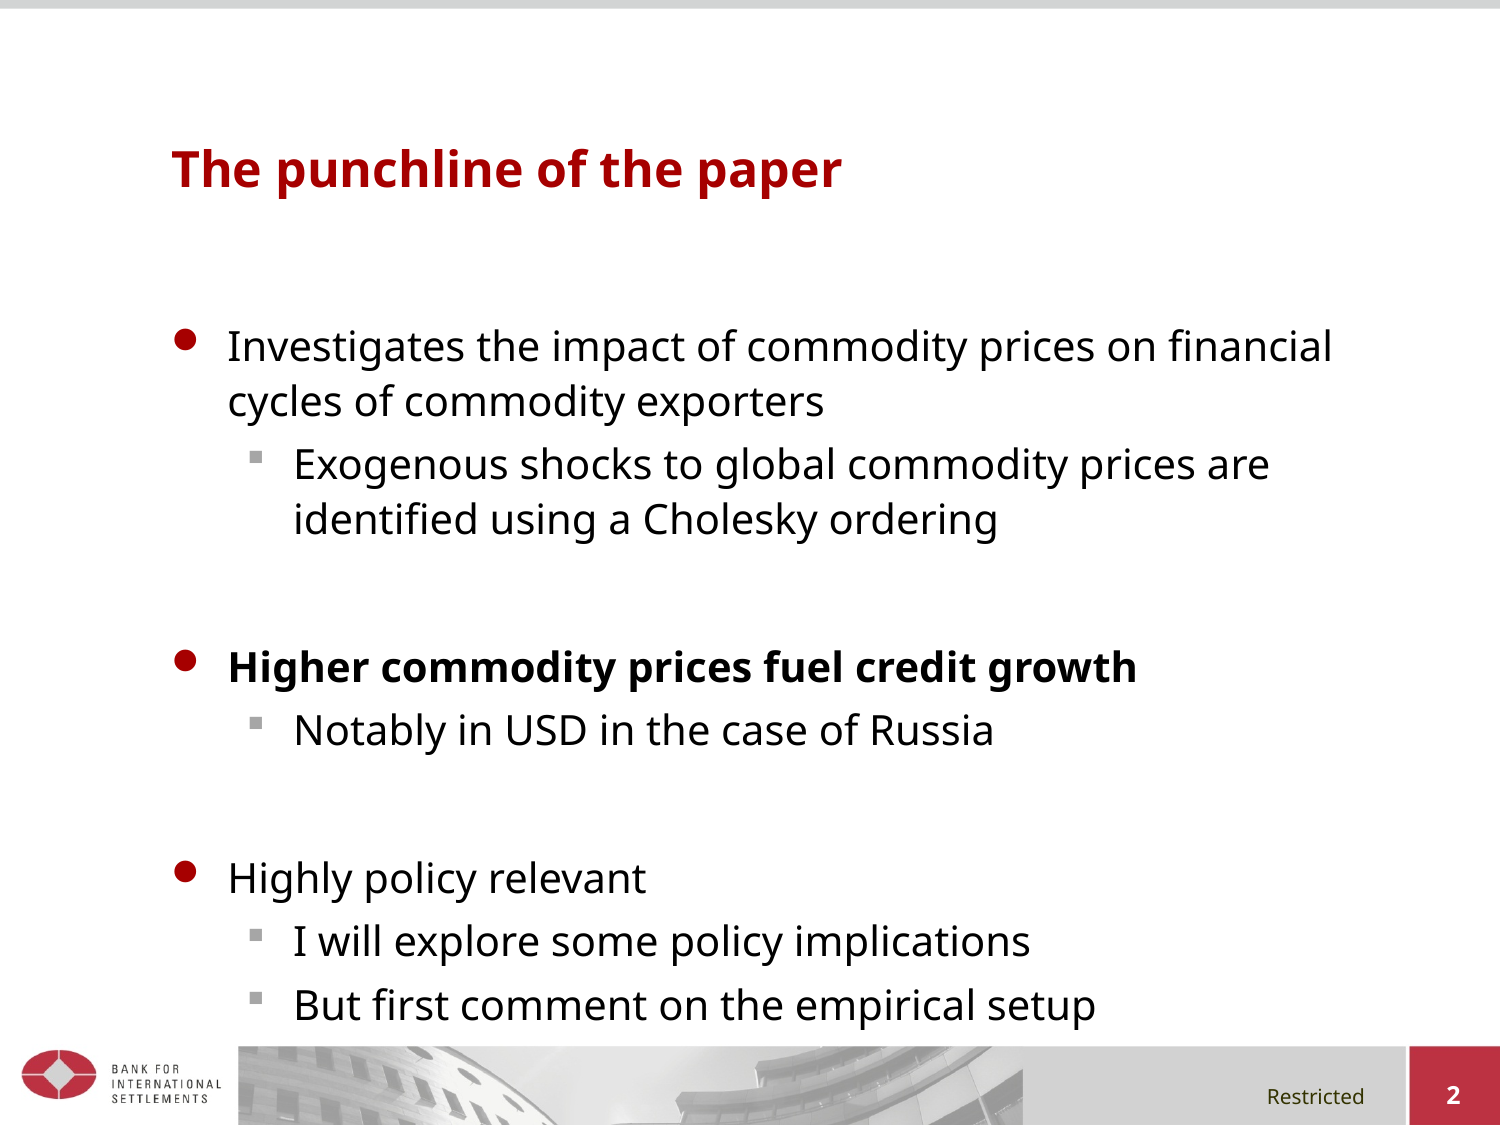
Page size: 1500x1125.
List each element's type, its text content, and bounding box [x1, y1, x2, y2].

title The punchline of the paper [171, 137, 1398, 214]
picture [21, 1044, 1500, 1125]
slide_number 2 [1407, 1072, 1500, 1125]
list Investigates the impact of commodity prices on financial cycles of commodity exporters Exogenous shocks to global commodity prices are identified using a Cholesky ordering Higher commodity prices fuel credit growth Notably in USD in the case of Russia Highly policy relevant I will explore some policy implications But first comment on the empirical setup [171, 314, 1400, 1012]
